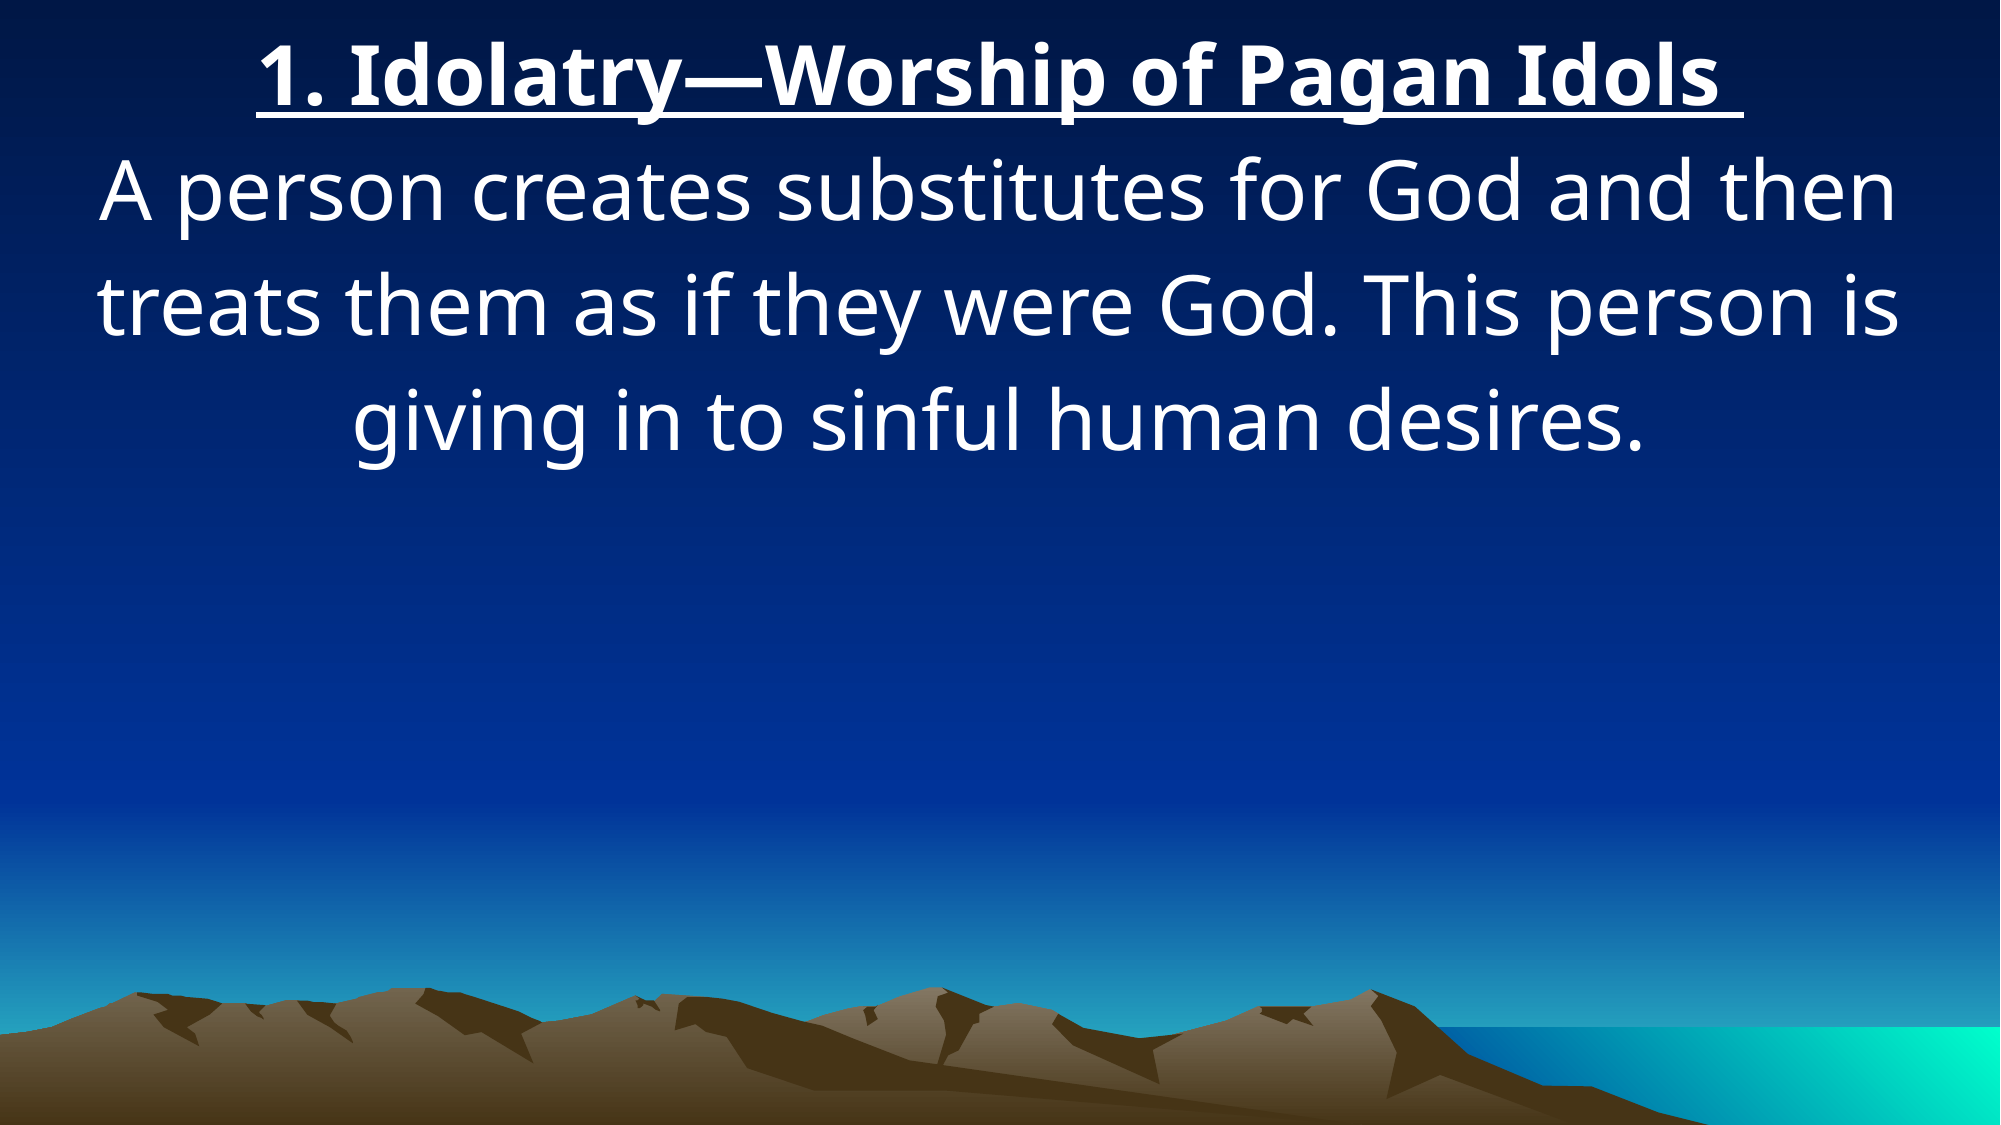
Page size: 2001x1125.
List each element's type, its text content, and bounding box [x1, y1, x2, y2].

text_box 1. Idolatry—Worship of Pagan Idols A person creates substitutes for God and then treats them as if they were God. This person is giving in to sinful human desires. [0, 0, 2000, 900]
